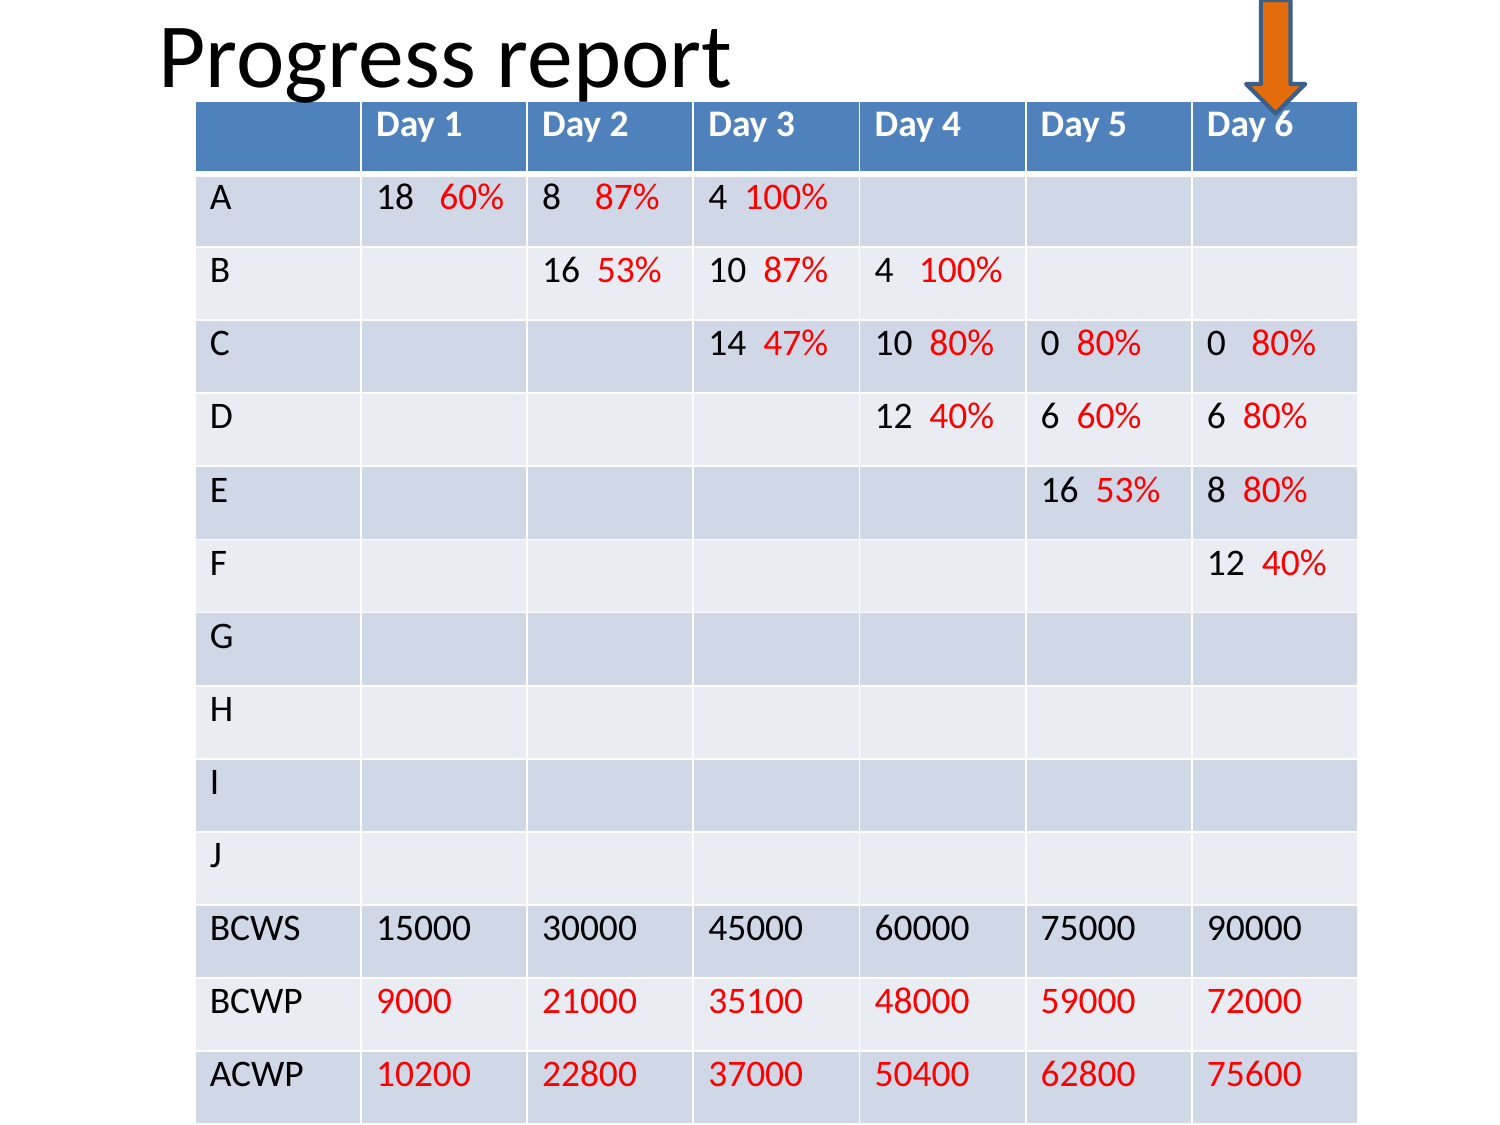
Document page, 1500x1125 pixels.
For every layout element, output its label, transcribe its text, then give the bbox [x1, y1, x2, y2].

table_cell [694, 613, 859, 685]
table_header Day 3 [694, 103, 859, 171]
table_cell [694, 687, 859, 758]
table_header [196, 103, 360, 171]
table_cell 50400 [860, 1052, 1025, 1123]
table_cell 4 100% [860, 248, 1025, 319]
table_cell G [196, 613, 360, 685]
table_cell [1027, 248, 1191, 319]
table_cell 75600 [1193, 1052, 1357, 1123]
table_cell 75000 [1027, 906, 1191, 977]
table_cell B [196, 248, 360, 319]
table_cell 30000 [528, 906, 692, 977]
table_cell 18 60% [362, 177, 526, 246]
table_cell 9000 [362, 979, 526, 1050]
table_cell [694, 467, 859, 539]
table_cell 6 60% [1027, 394, 1191, 465]
table_cell 35100 [694, 979, 859, 1050]
table_cell 8 87% [528, 177, 692, 246]
table_cell 16 53% [528, 248, 692, 319]
table_header Day 2 [528, 103, 692, 171]
table_cell [860, 540, 1025, 612]
table_cell 62800 [1027, 1052, 1191, 1123]
table_cell E [196, 467, 360, 539]
table_cell 0 80% [1027, 321, 1191, 392]
table_cell A [196, 177, 360, 246]
table_cell [860, 177, 1025, 246]
table_cell 60000 [860, 906, 1025, 977]
table_cell F [196, 540, 360, 612]
table_cell 45000 [694, 906, 859, 977]
table_cell D [196, 394, 360, 465]
table_cell [1193, 613, 1357, 685]
table_cell [528, 760, 692, 831]
table_cell [860, 467, 1025, 539]
table_cell [528, 321, 692, 392]
table_header Day 4 [860, 102, 1025, 171]
table_cell 4 100% [694, 177, 859, 246]
table_cell [1193, 177, 1357, 246]
table_cell 15000 [362, 906, 526, 977]
table_cell [362, 613, 526, 685]
table_cell [362, 394, 526, 465]
table_cell 12 40% [860, 394, 1025, 465]
table_cell 6 80% [1193, 394, 1357, 465]
table_cell J [196, 833, 360, 904]
table_cell [362, 467, 526, 539]
table_cell [860, 833, 1025, 904]
table_cell [1193, 760, 1357, 831]
table_cell BCWS [196, 906, 360, 977]
table_cell [528, 467, 692, 539]
table_cell 22800 [528, 1052, 692, 1123]
table_cell [860, 760, 1025, 831]
table_cell [528, 833, 692, 904]
table_cell 59000 [1027, 979, 1191, 1050]
title Progress report [0, 0, 892, 103]
table_cell 37000 [694, 1052, 859, 1123]
table_cell [362, 687, 526, 758]
table_cell [1027, 613, 1191, 685]
table_cell [1027, 687, 1191, 758]
table_cell [694, 833, 859, 904]
table_cell [528, 687, 692, 758]
table_cell 10 87% [694, 248, 859, 319]
table_cell ACWP [196, 1052, 360, 1123]
table_header Day 6 [1193, 102, 1357, 171]
table_cell 0 80% [1193, 321, 1357, 392]
table_cell [694, 760, 859, 831]
table_cell 48000 [860, 979, 1025, 1050]
table_cell I [196, 760, 360, 831]
table_cell [1193, 687, 1357, 758]
table_cell [1193, 833, 1357, 904]
table_cell [694, 540, 859, 612]
table_cell 16 53% [1027, 467, 1191, 539]
table_cell [860, 687, 1025, 758]
table_cell [362, 248, 526, 319]
table_cell [362, 321, 526, 392]
table_cell [528, 540, 692, 612]
table_cell [362, 833, 526, 904]
table_cell [1027, 760, 1191, 831]
table_cell [1027, 833, 1191, 904]
table_cell [1193, 248, 1357, 319]
table_cell 10 80% [860, 321, 1025, 392]
table_cell [694, 394, 859, 465]
table_cell [860, 613, 1025, 685]
table_cell 72000 [1193, 979, 1357, 1050]
table_cell 21000 [528, 979, 692, 1050]
table_cell [528, 394, 692, 465]
table_cell 10200 [362, 1052, 526, 1123]
text_box [1244, 0, 1308, 116]
table_cell H [196, 687, 360, 758]
table_cell [528, 613, 692, 685]
table_cell 90000 [1193, 906, 1357, 977]
table_cell [362, 760, 526, 831]
table_cell BCWP [196, 979, 360, 1050]
table_cell 12 40% [1193, 540, 1357, 612]
table_cell 14 47% [694, 321, 859, 392]
table_header Day 1 [362, 103, 526, 171]
table_cell [362, 540, 526, 612]
table_cell 8 80% [1193, 467, 1357, 539]
table_cell [1027, 540, 1191, 612]
table_cell [1027, 177, 1191, 246]
table_cell C [196, 321, 360, 392]
table_header Day 5 [1027, 102, 1191, 171]
